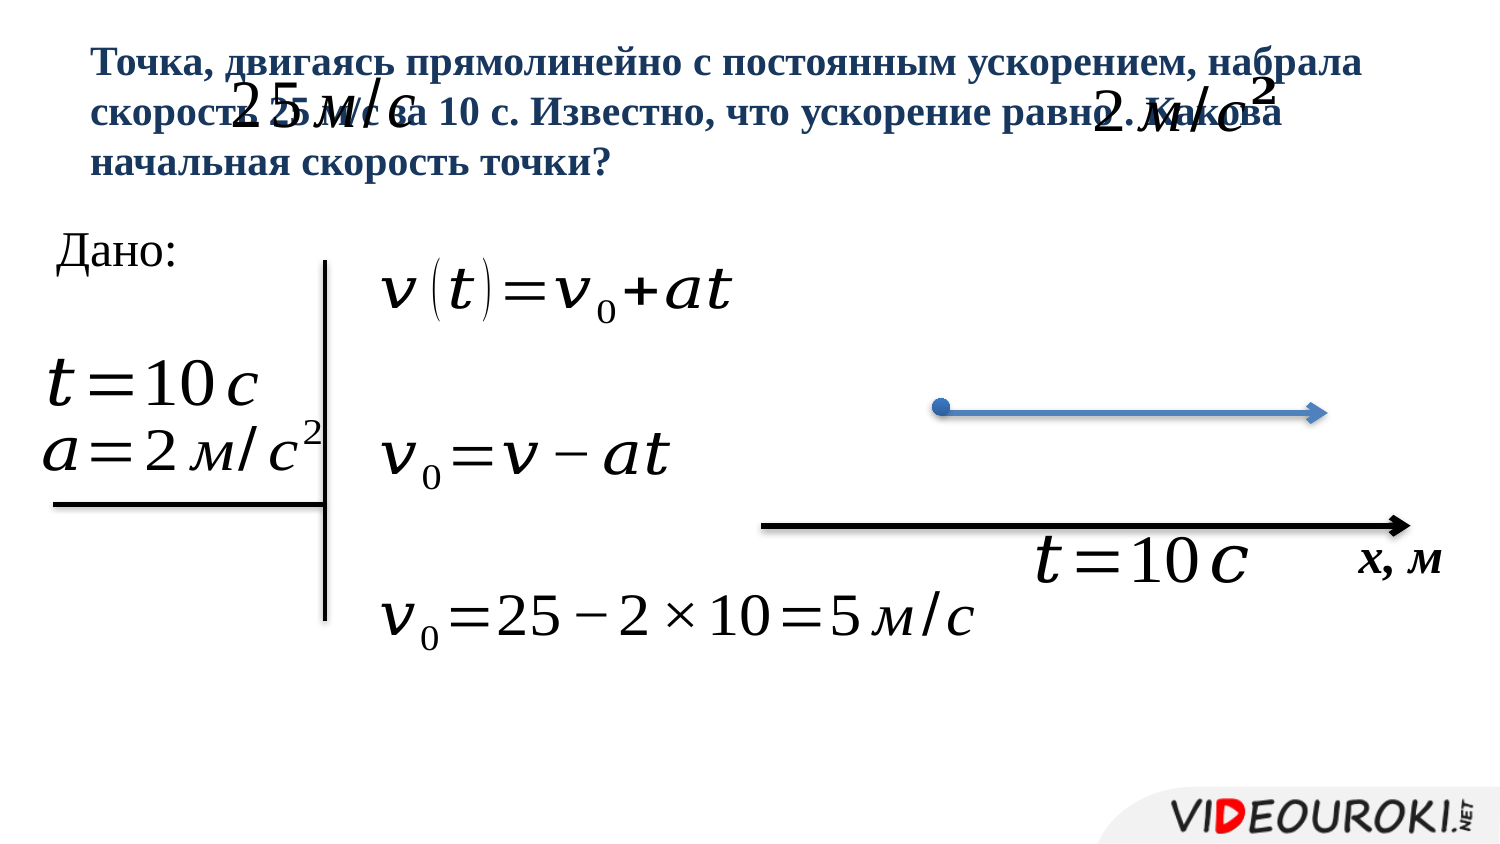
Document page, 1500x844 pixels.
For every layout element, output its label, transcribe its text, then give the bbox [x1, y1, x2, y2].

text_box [1097, 786, 1500, 844]
text_box Дано: [41, 209, 391, 284]
text_box [932, 398, 950, 416]
text_box x, м [1343, 516, 1458, 592]
